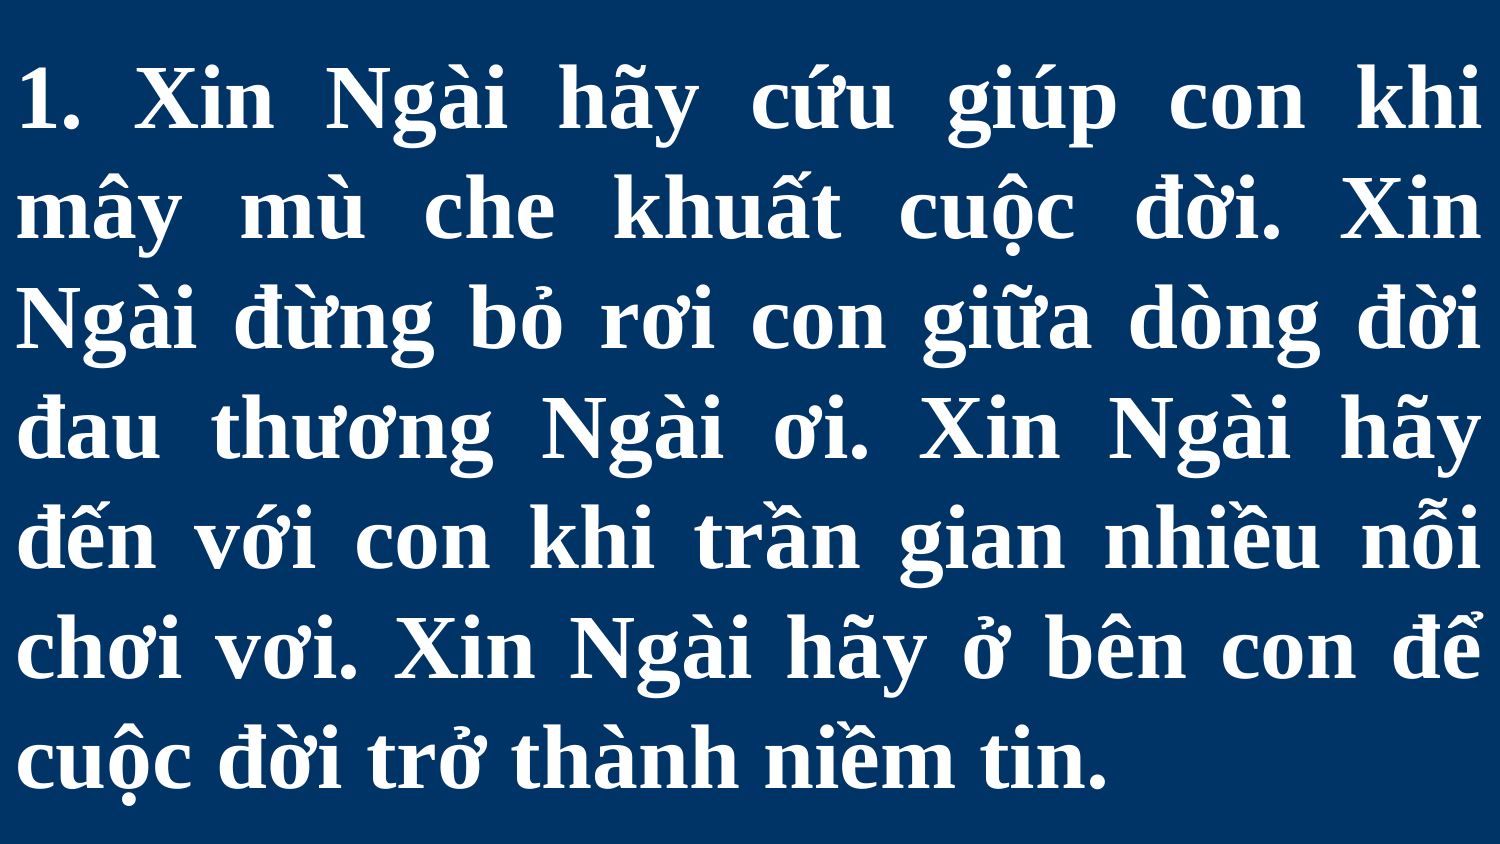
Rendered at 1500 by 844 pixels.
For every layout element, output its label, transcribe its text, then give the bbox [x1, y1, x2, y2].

title 1. Xin Ngài hãy cứu giúp con khi mây mù che khuất cuộc đời. Xin Ngài đừng bỏ rơi con giữa dòng đời đau thương Ngài ơi. Xin Ngài hãy đến với con khi trần gian nhiều nỗi chơi vơi. Xin Ngài hãy ở bên con để cuộc đời trở thành niềm tin. [0, 0, 1500, 844]
